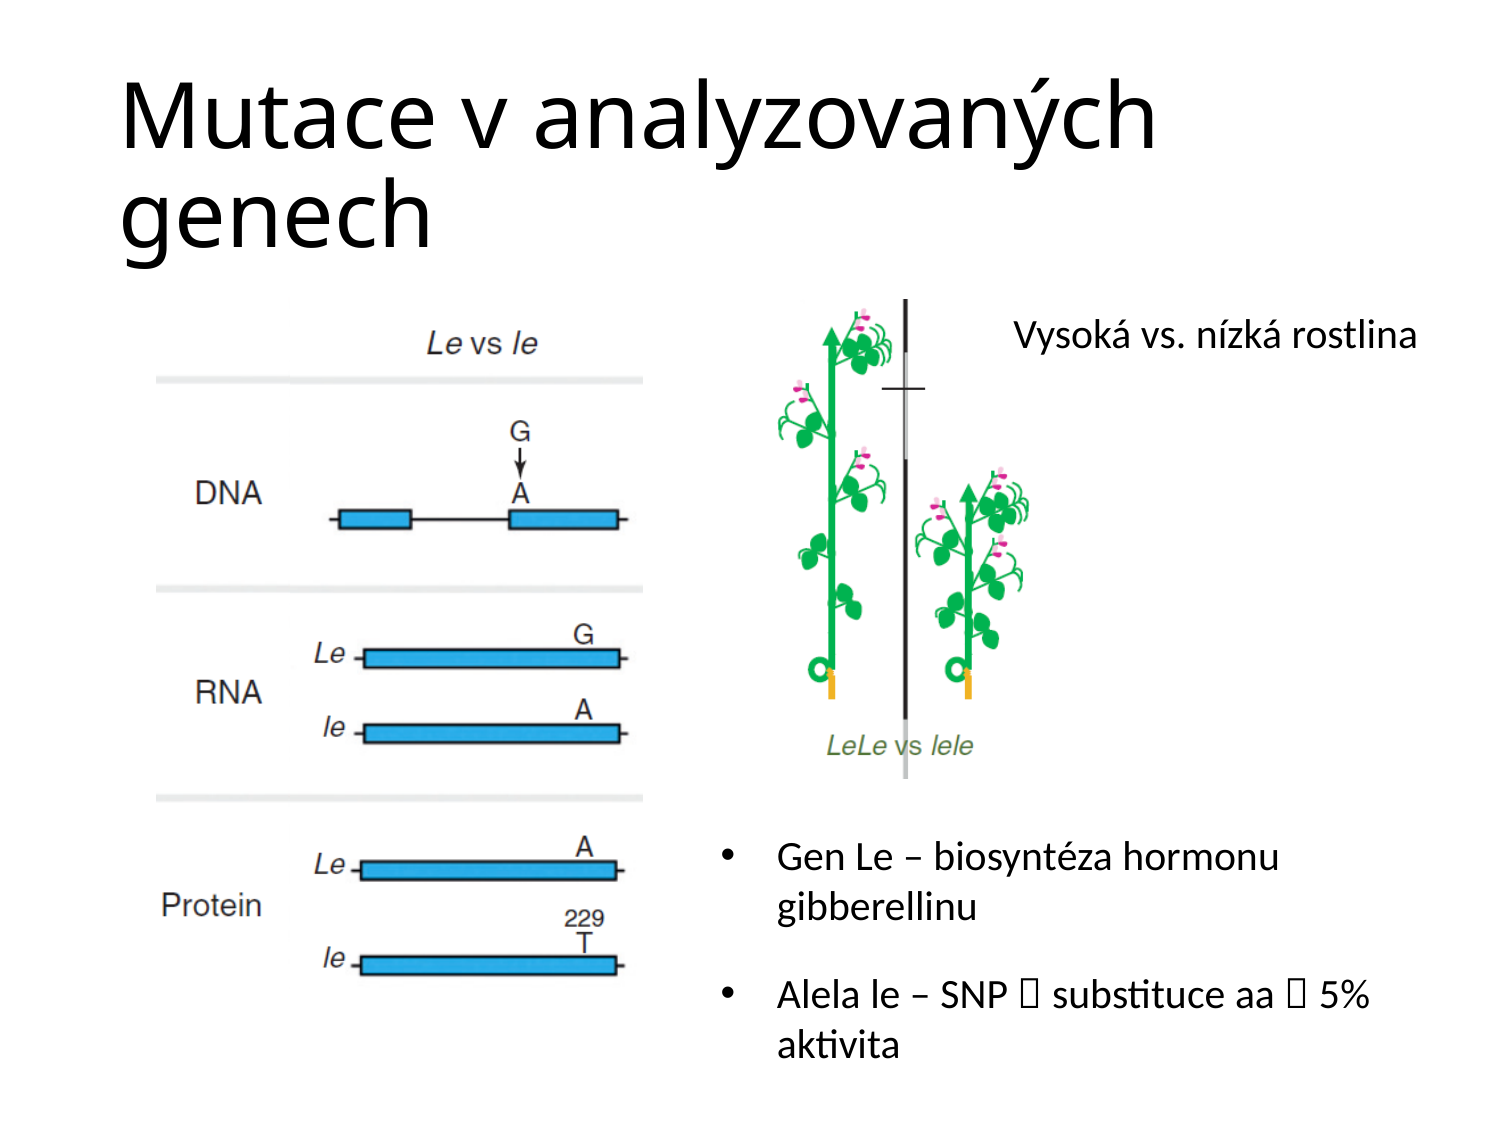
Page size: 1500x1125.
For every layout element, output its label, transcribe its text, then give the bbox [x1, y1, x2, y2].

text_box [759, 299, 1064, 779]
text_box Vysoká vs. nízká rostlina [1064, 299, 1434, 364]
picture [156, 293, 643, 1002]
text_box Gen Le – biosyntéza hormonu gibberellinu Alela le – SNP  substituce aa  5% aktivita [705, 821, 1453, 1074]
title Mutace v analyzovaných genech [103, 59, 1397, 278]
